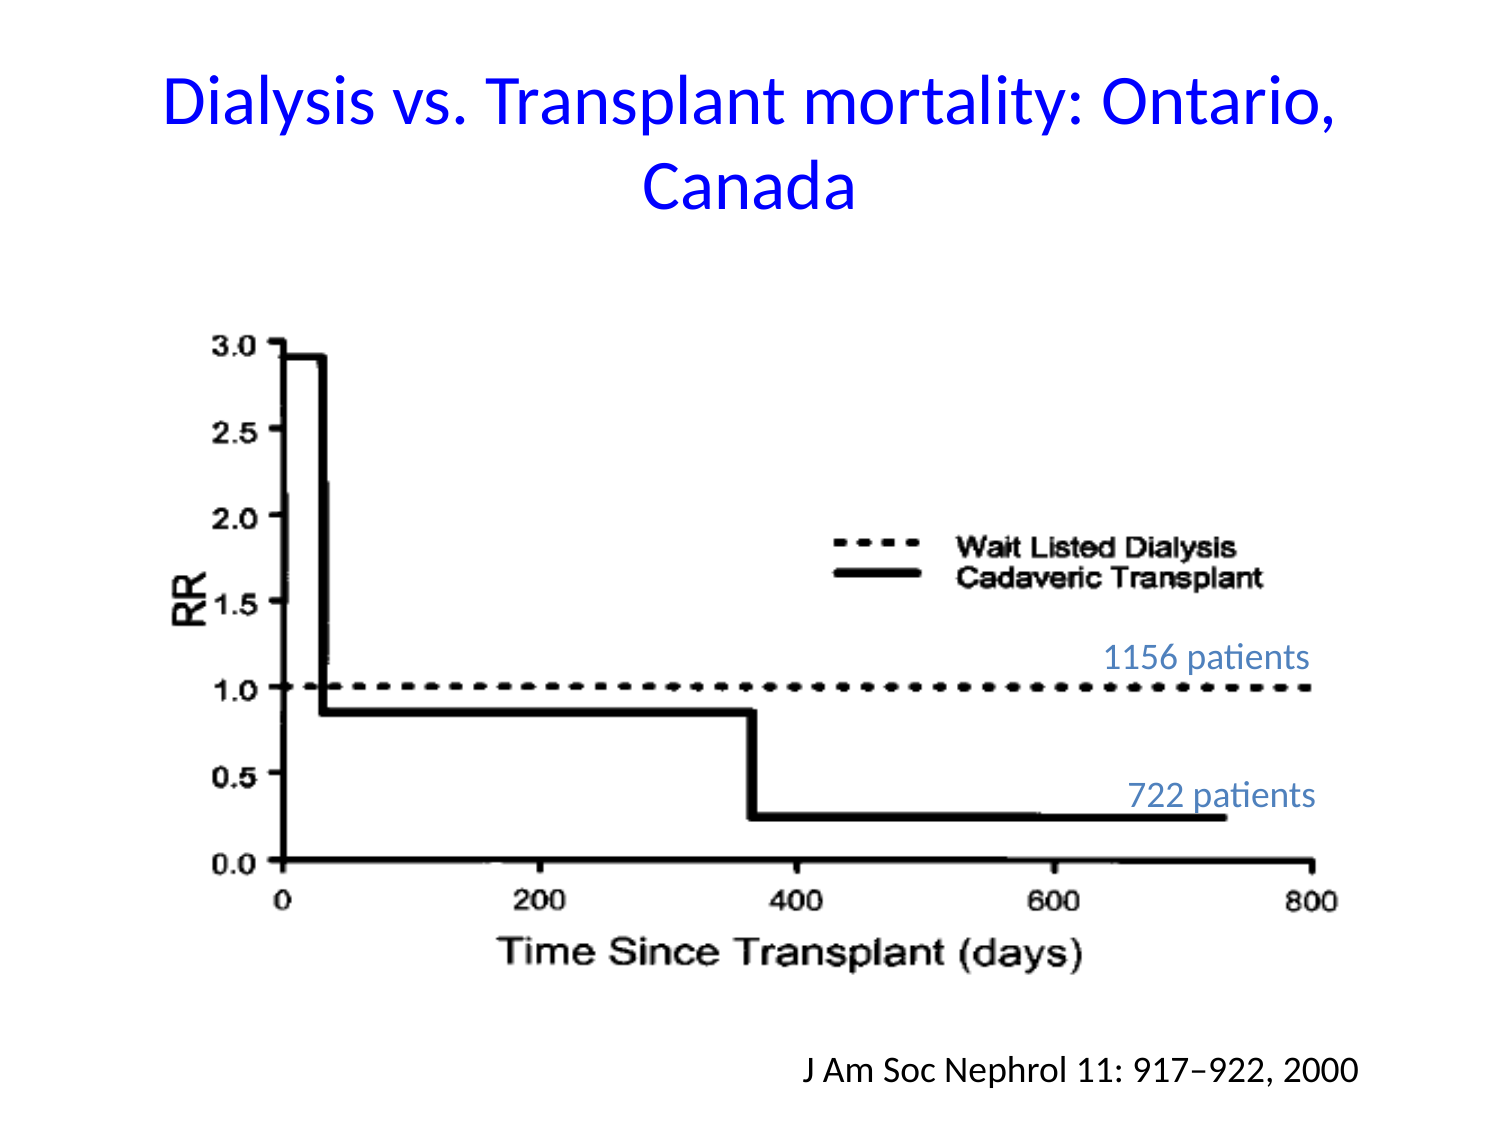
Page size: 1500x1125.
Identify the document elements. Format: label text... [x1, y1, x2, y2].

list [149, 299, 1388, 976]
title Dialysis vs. Transplant mortality: Ontario, Canada [74, 44, 1426, 233]
text_box J Am Soc Nephrol 11: 917–922, 2000 [787, 1037, 1375, 1098]
